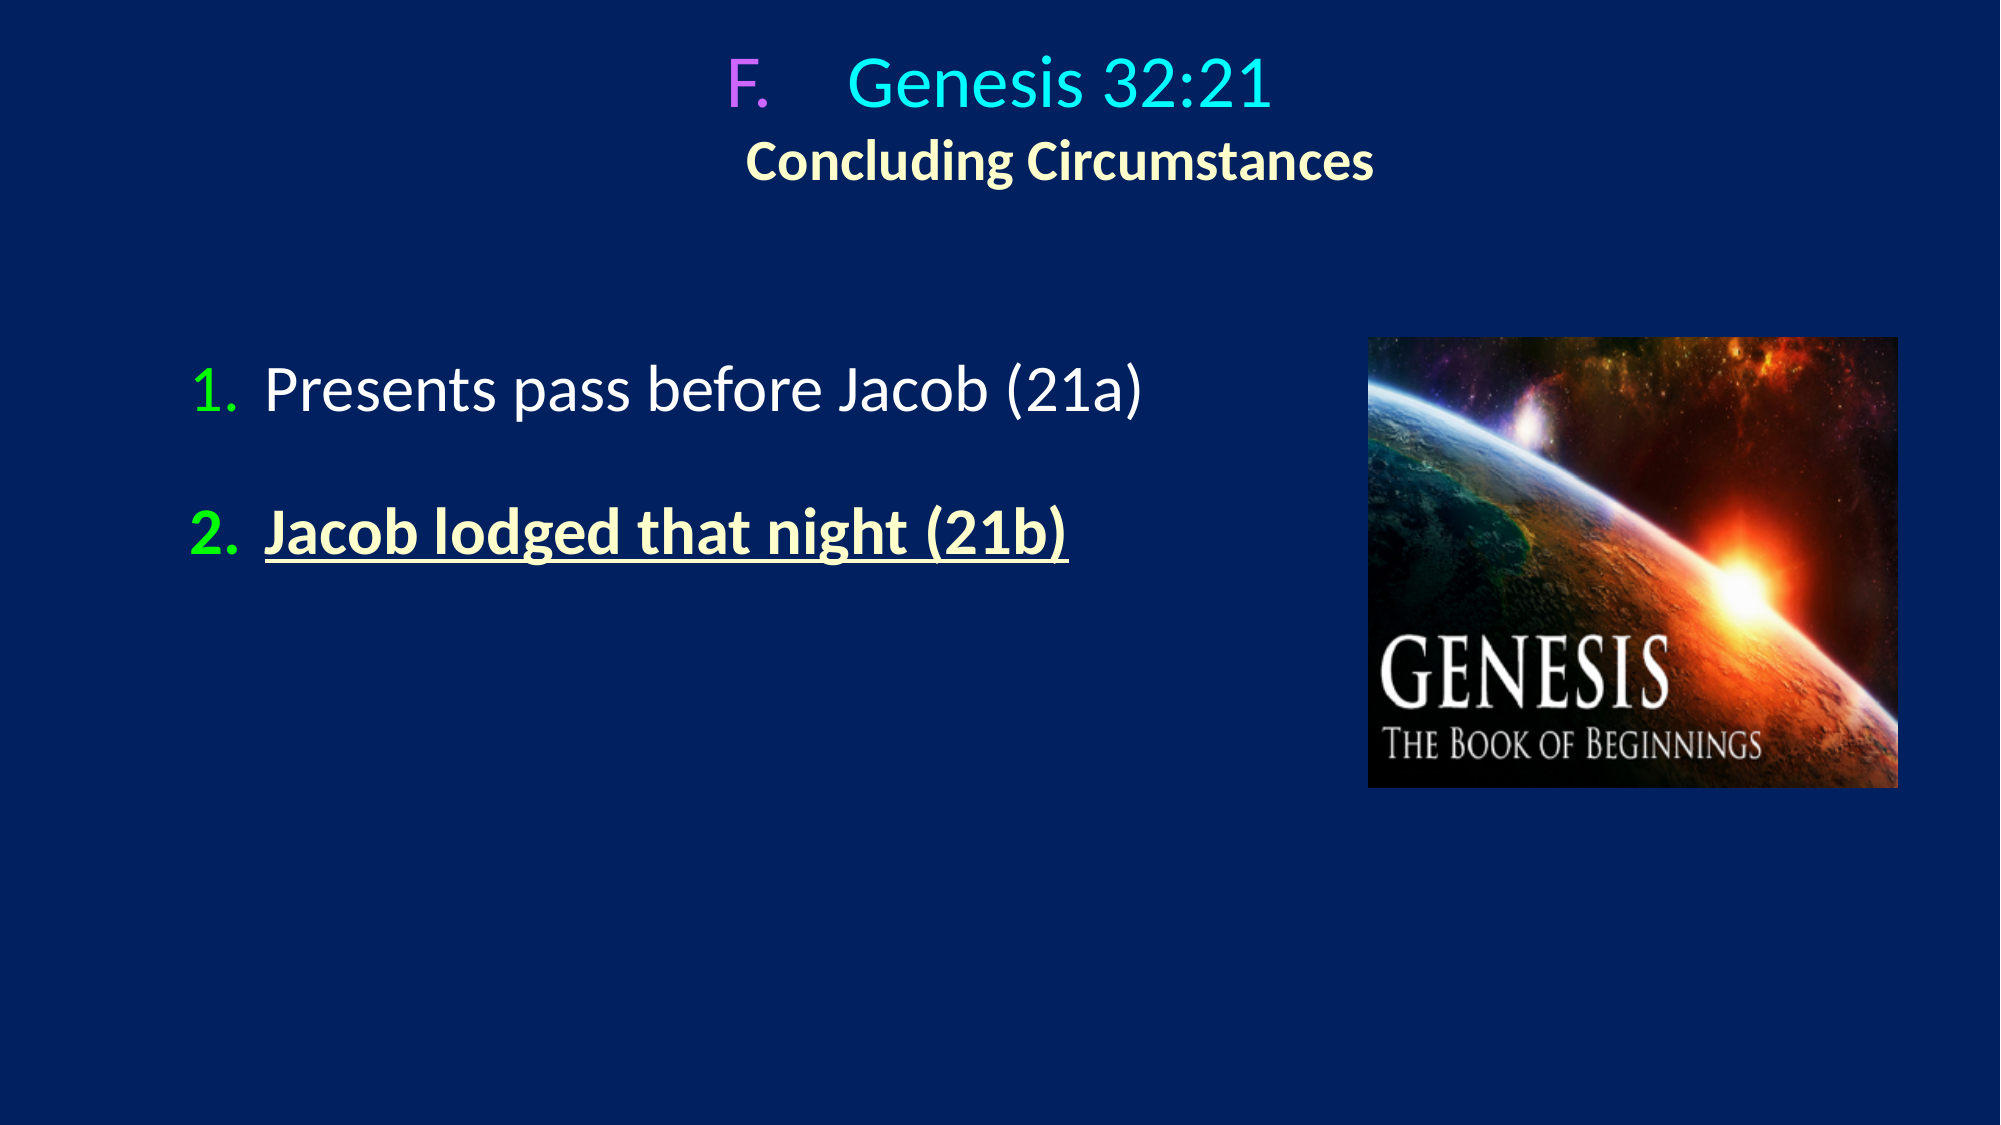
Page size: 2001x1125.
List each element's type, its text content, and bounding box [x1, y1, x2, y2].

list Presents pass before Jacob (21a) Jacob lodged that night (21b) [174, 337, 1288, 1013]
title Genesis 32:21 Concluding Circumstances [535, 37, 1464, 188]
picture [1367, 337, 1898, 788]
